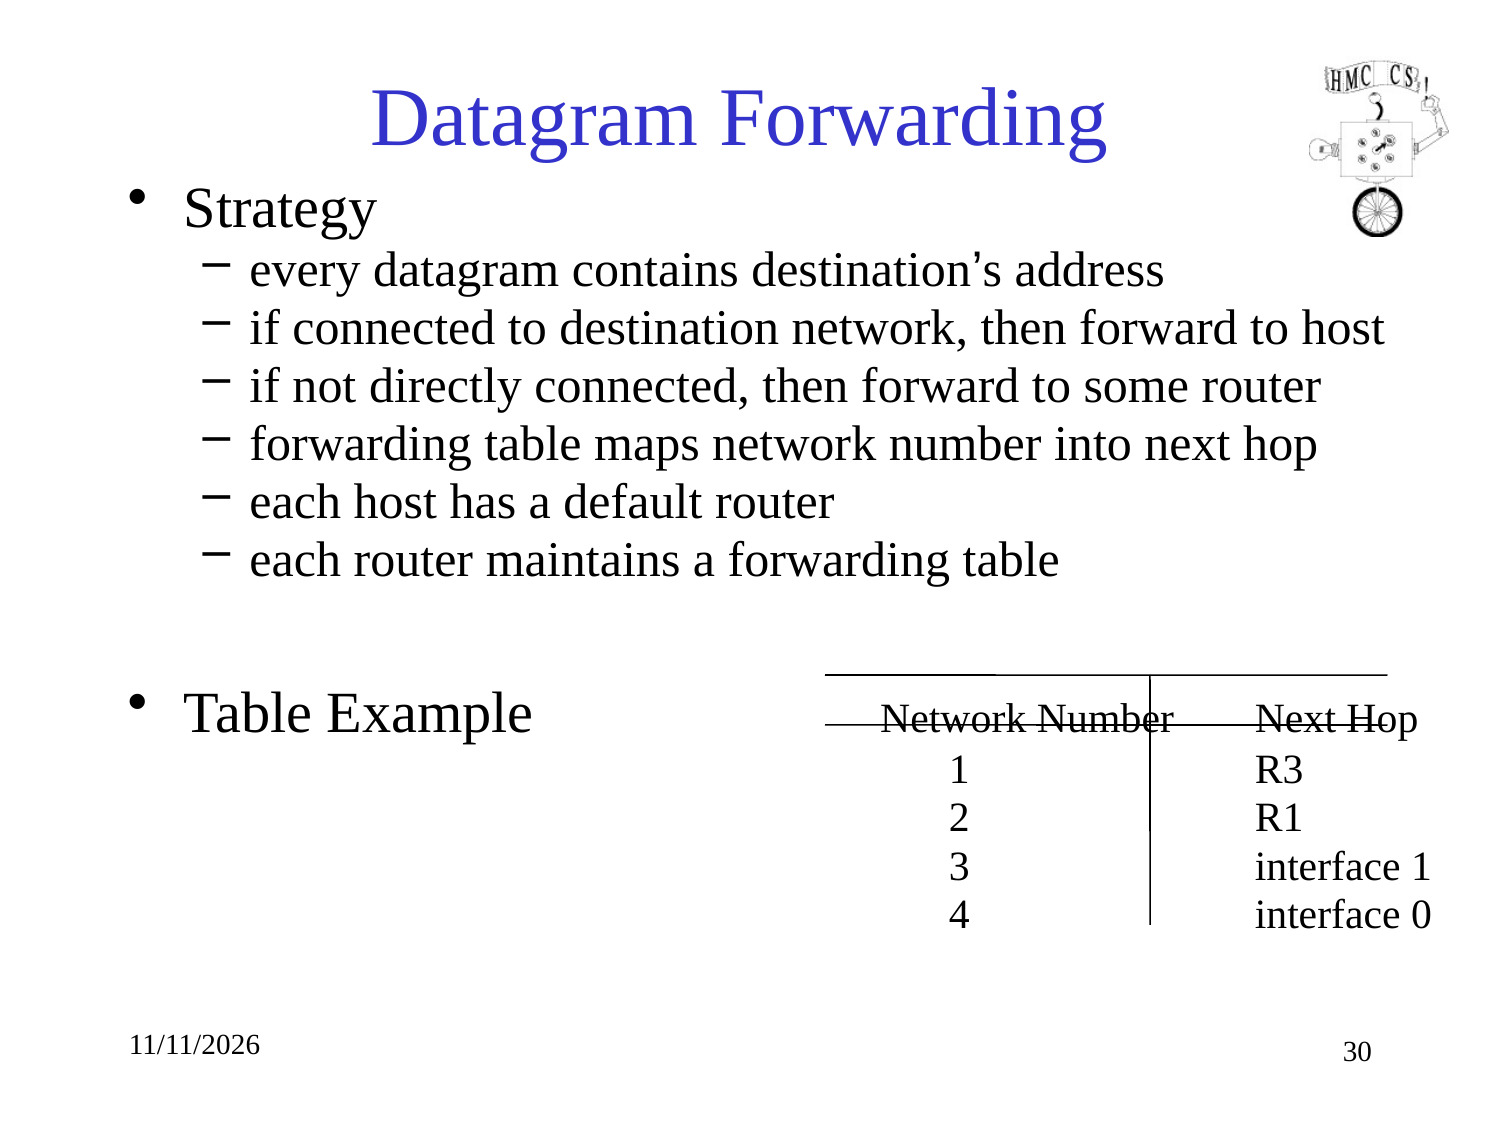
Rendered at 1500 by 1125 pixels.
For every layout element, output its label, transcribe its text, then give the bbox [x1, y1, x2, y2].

title Datagram Forwarding [112, 37, 1388, 174]
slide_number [113, 1017, 427, 1093]
picture [1388, 56, 1449, 174]
list Strategy every datagram contains destination’s address if connected to destination network, then forward to host if not directly connected, then forward to some router forwarding table maps network number into next hop each host has a default router each router maintains a forwarding table Table Example Network Number Next Hop 1 R3 2 R1 3 interface 1 4 interface 0 [112, 174, 1450, 1013]
slide_number 30 [1074, 1024, 1388, 1101]
